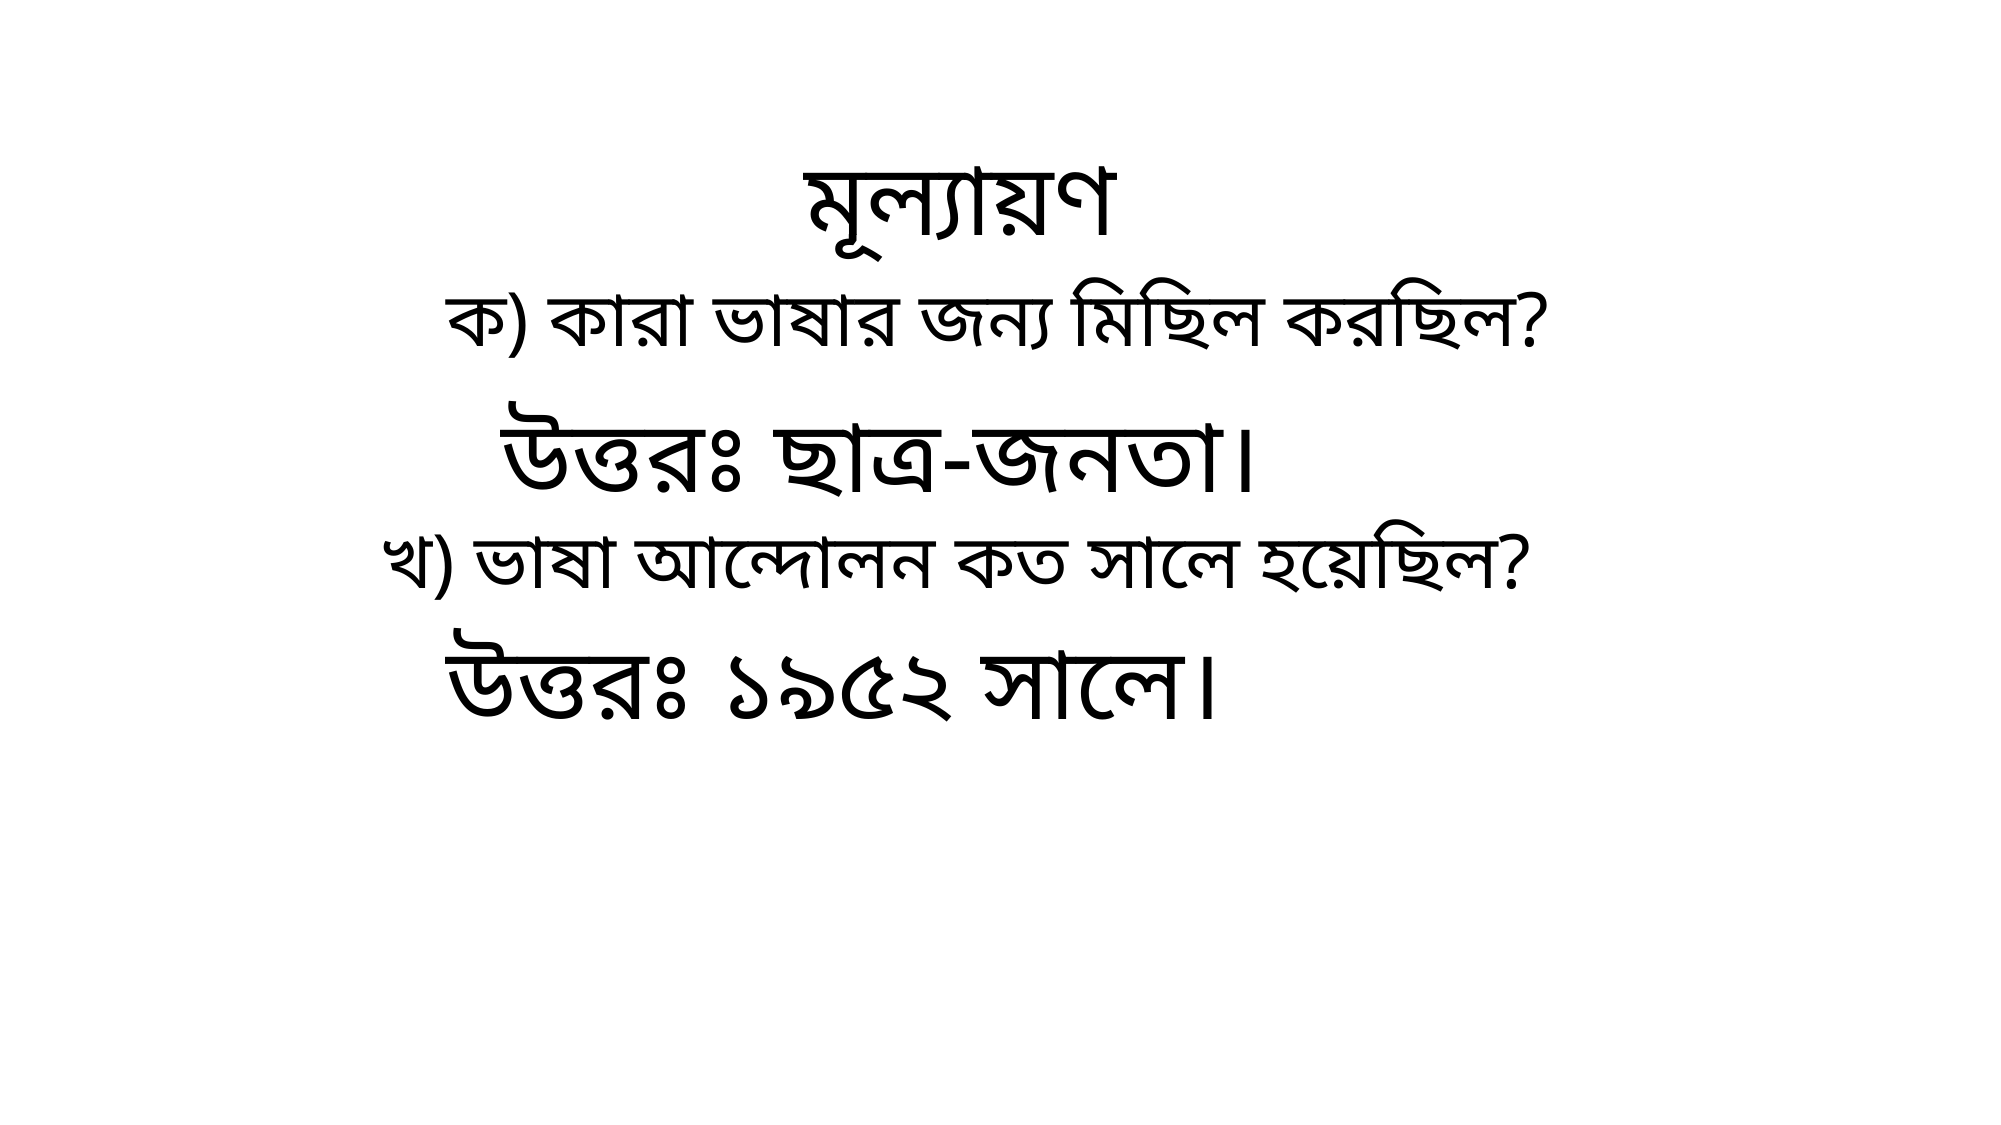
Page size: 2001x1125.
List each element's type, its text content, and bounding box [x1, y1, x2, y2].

text_box ক) কারা ভাষার জন্য মিছিল করছিল? [431, 264, 1824, 369]
text_box উত্তরঃ ১৯৫২ সালে। [431, 612, 1543, 748]
text_box মূল্যায়ণ [655, 128, 1266, 263]
text_box খ) ভাষা আন্দোলন কত সালে হয়েছিল? [365, 506, 1758, 612]
text_box উত্তরঃ ছাত্র-জনতা। [486, 385, 1598, 520]
